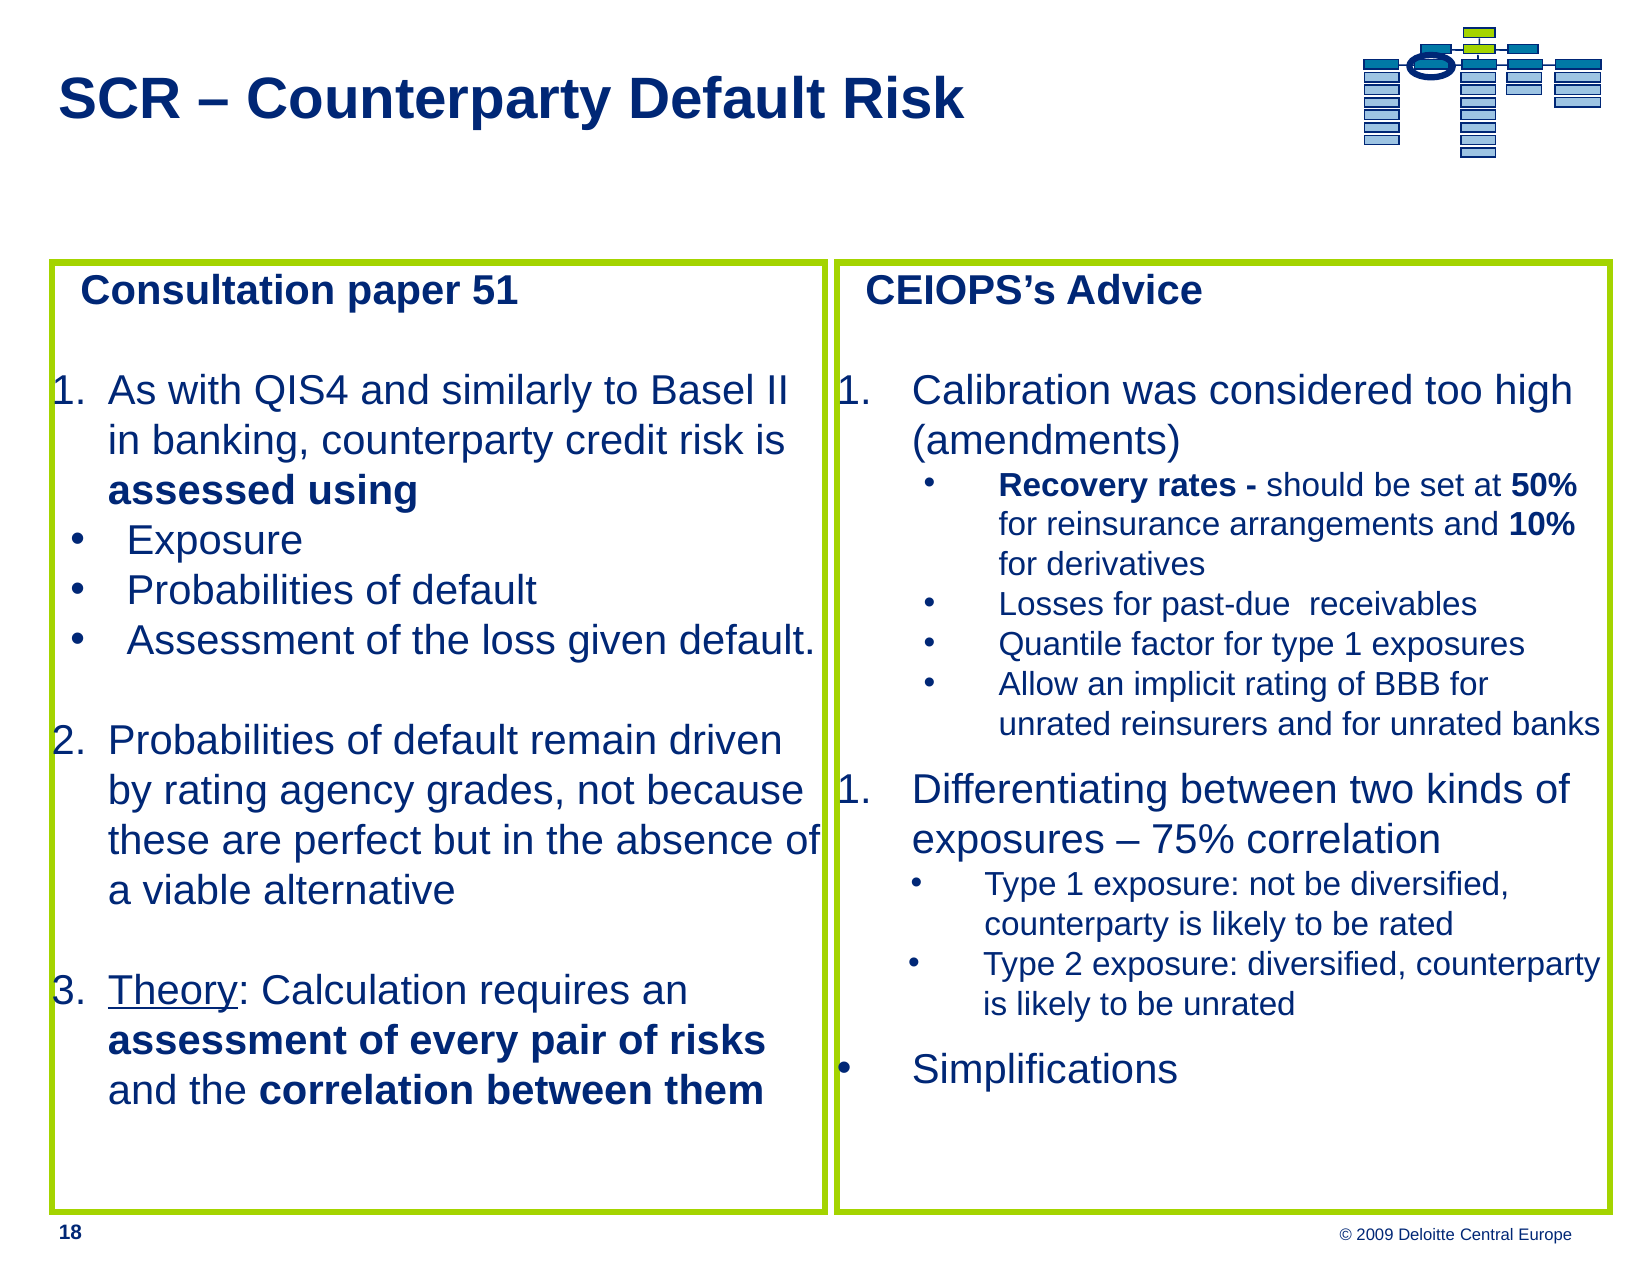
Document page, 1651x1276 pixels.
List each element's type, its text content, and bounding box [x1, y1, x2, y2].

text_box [1363, 27, 1602, 158]
slide_number 18 [59, 1218, 111, 1246]
title SCR – Counterparty Default Risk [58, 58, 1580, 177]
text_box CEIOPS’s Advice Calibration was considered too high (amendments) Recovery rates - should be set at 50% for reinsurance arrangements and 10% for derivatives Losses for past-due receivables Quantile factor for type 1 exposures Allow an implicit rating of BBB for unrated reinsurers and for unrated banks Differentiating between two kinds of exposures – 75% correlation Type 1 exposure: not be diversified, counterparty is likely to be rated Type 2 exposure: diversified, counterparty is likely to be unrated Simplifications [836, 262, 1611, 1212]
text_box Consultation paper 51 As with QIS4 and similarly to Basel II in banking, counterparty credit risk is assessed using Exposure Probabilities of default Assessment of the loss given default. Probabilities of default remain driven by rating agency grades, not because these are perfect but in the absence of a viable alternative Theory: Calculation requires an assessment of every pair of risks and the correlation between them [51, 262, 826, 1212]
